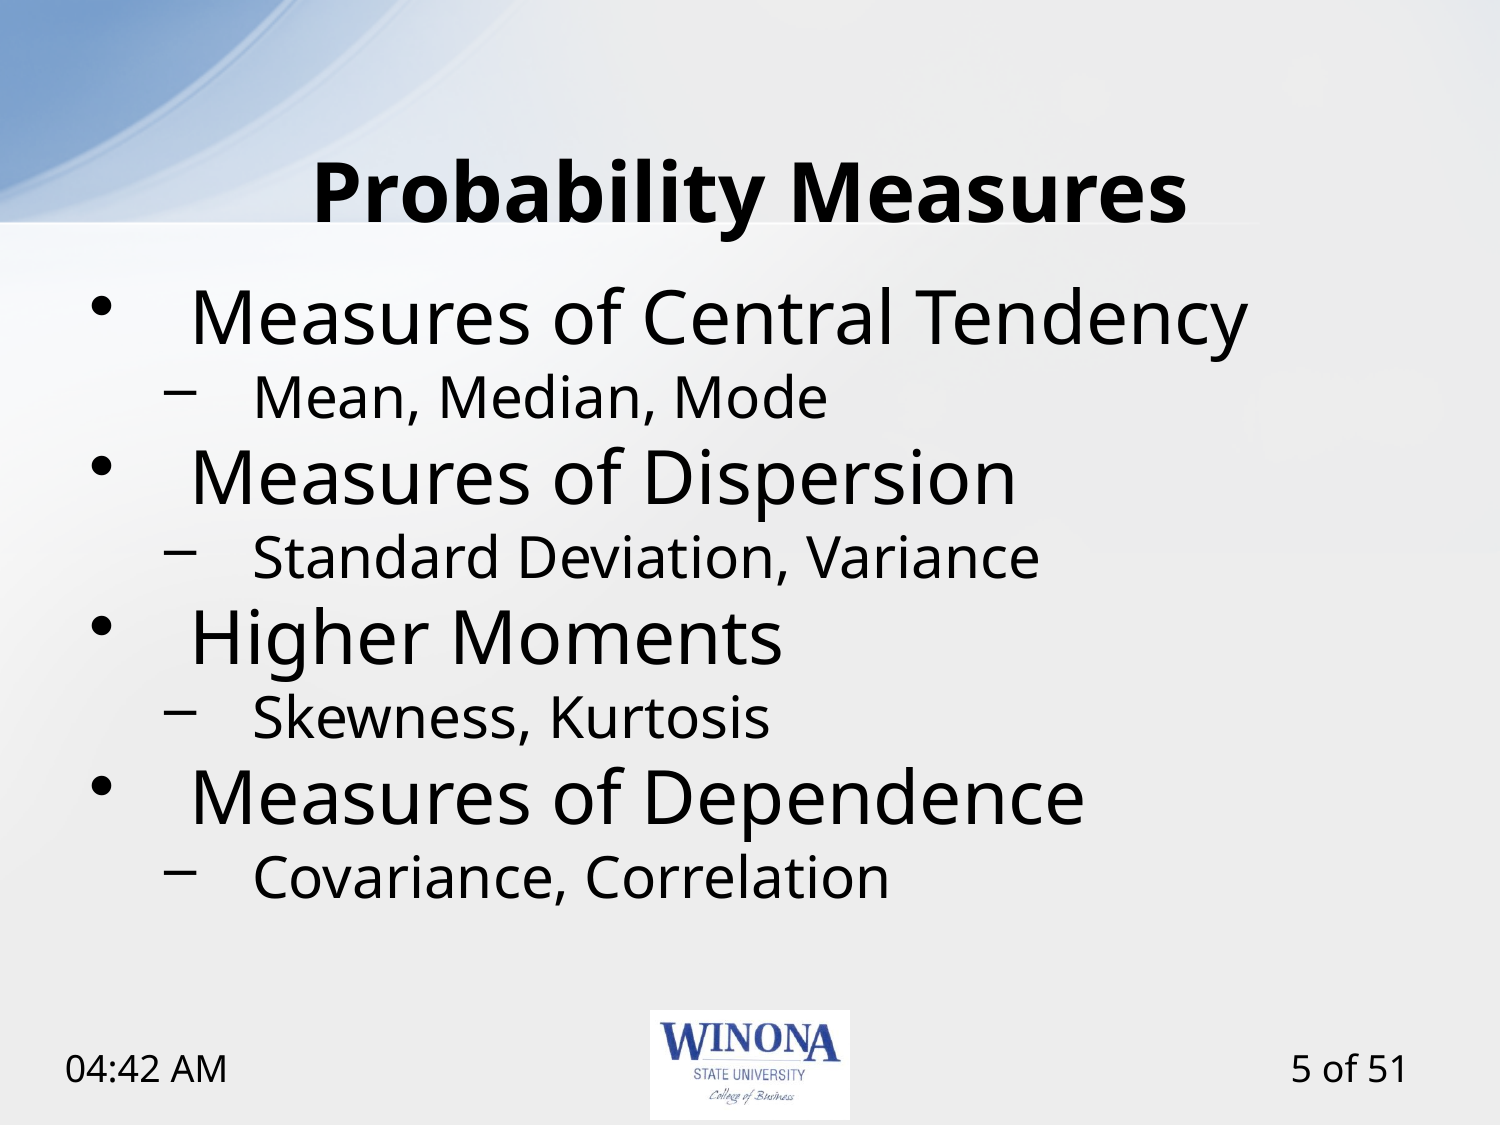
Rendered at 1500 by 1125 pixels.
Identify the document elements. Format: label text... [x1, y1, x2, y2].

title Probability Measures [75, 58, 1425, 247]
picture [0, 0, 1500, 1125]
list Measures of Central Tendency Mean, Median, Mode Measures of Dispersion Standard Deviation, Variance Higher Moments Skewness, Kurtosis Measures of Dependence Covariance, Correlation [75, 262, 1425, 1005]
